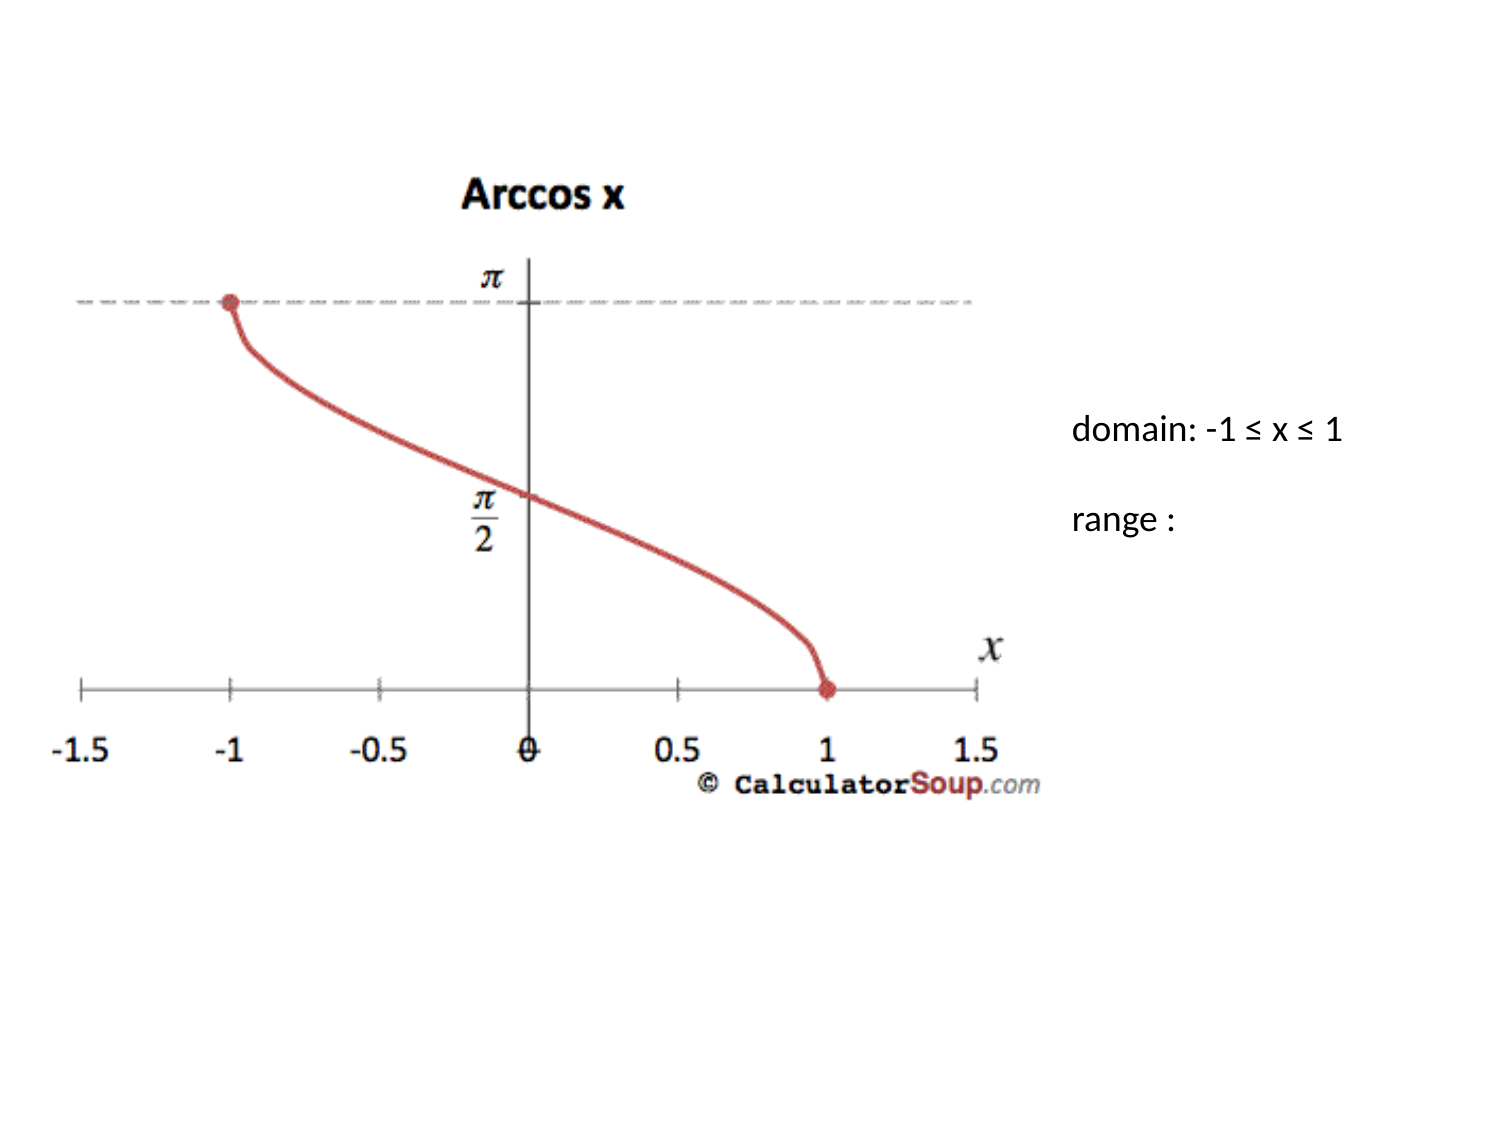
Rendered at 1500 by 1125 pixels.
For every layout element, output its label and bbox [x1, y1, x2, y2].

picture [17, 148, 1053, 811]
